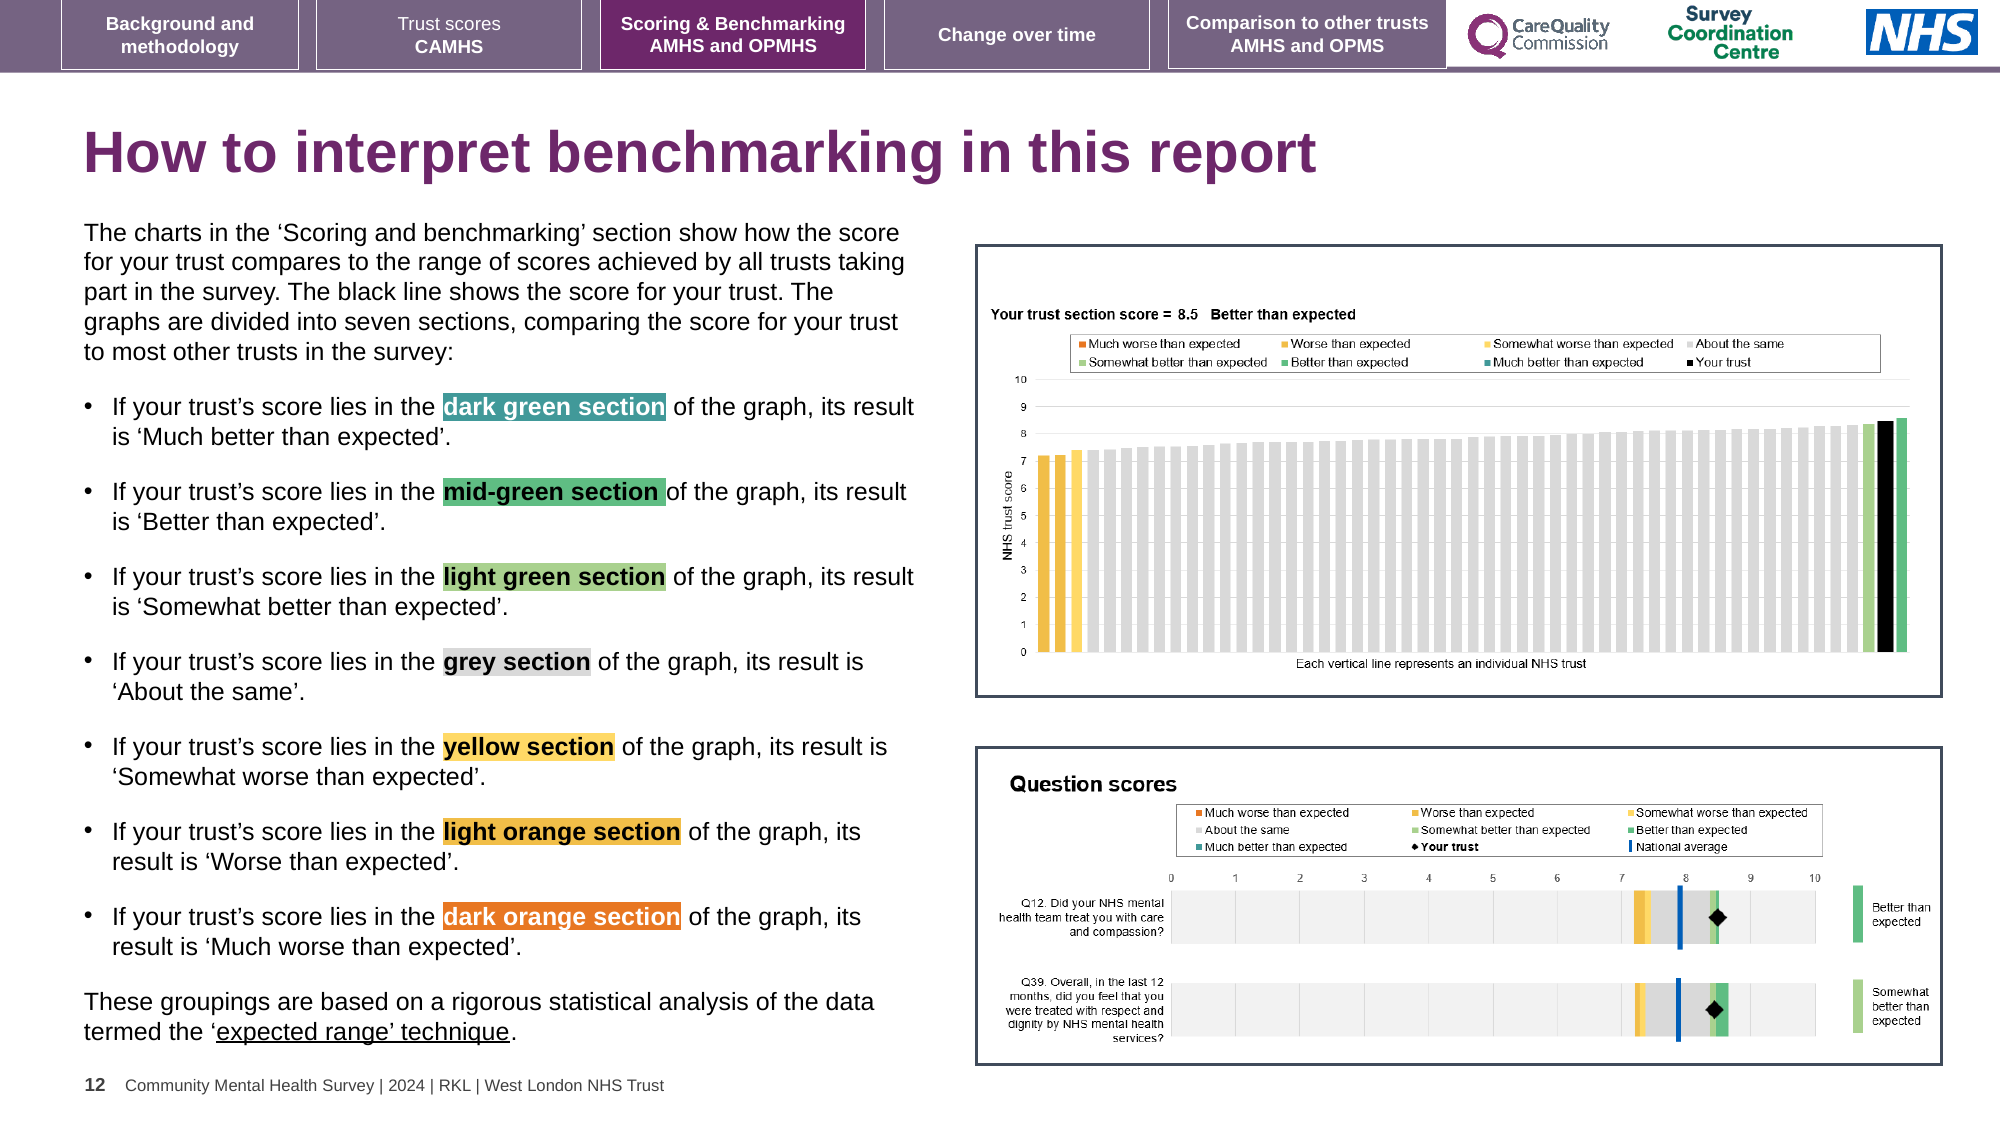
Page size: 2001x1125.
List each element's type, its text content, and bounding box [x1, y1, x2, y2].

picture [1866, 9, 1978, 55]
picture [1666, 3, 1794, 61]
text_box The charts in the ‘Scoring and benchmarking’ section show how the score for your trust compares to the range of scores achieved by all trusts taking part in the survey. The black line shows the score for your trust. The graphs are divided into seven sections, comparing the score for your trust to most other trusts in the survey: If your trust’s score lies in the dark green section of the graph, its result is ‘Much better than expected’. If your trust’s score lies in the mid-green section of the graph, its result is ‘Better than expected’. If your trust’s score lies in the light green section of the graph, its result is ‘Somewhat better than expected’. If your trust’s score lies in the grey section of the graph, its result is ‘About the same’. If your trust’s score lies in the yellow section of the graph, its result is ‘Somewhat worse than expected’. If your trust’s score lies in the light orange section of the graph, its result is ‘Worse than expected’. If your trust’s score lies in the dark orange section of the graph, its result is ‘Much worse than expected’. These groupings are based on a rigorous statistical analysis of the data termed the ‘expected range’ technique. [69, 208, 932, 1053]
picture [1467, 13, 1610, 59]
picture [983, 765, 1936, 1047]
text_box 12 [84, 1065, 122, 1125]
text_box [976, 747, 1943, 1065]
picture [983, 300, 1935, 672]
text_box [976, 245, 1943, 698]
title How to interpret benchmarking in this report [68, 101, 1942, 209]
